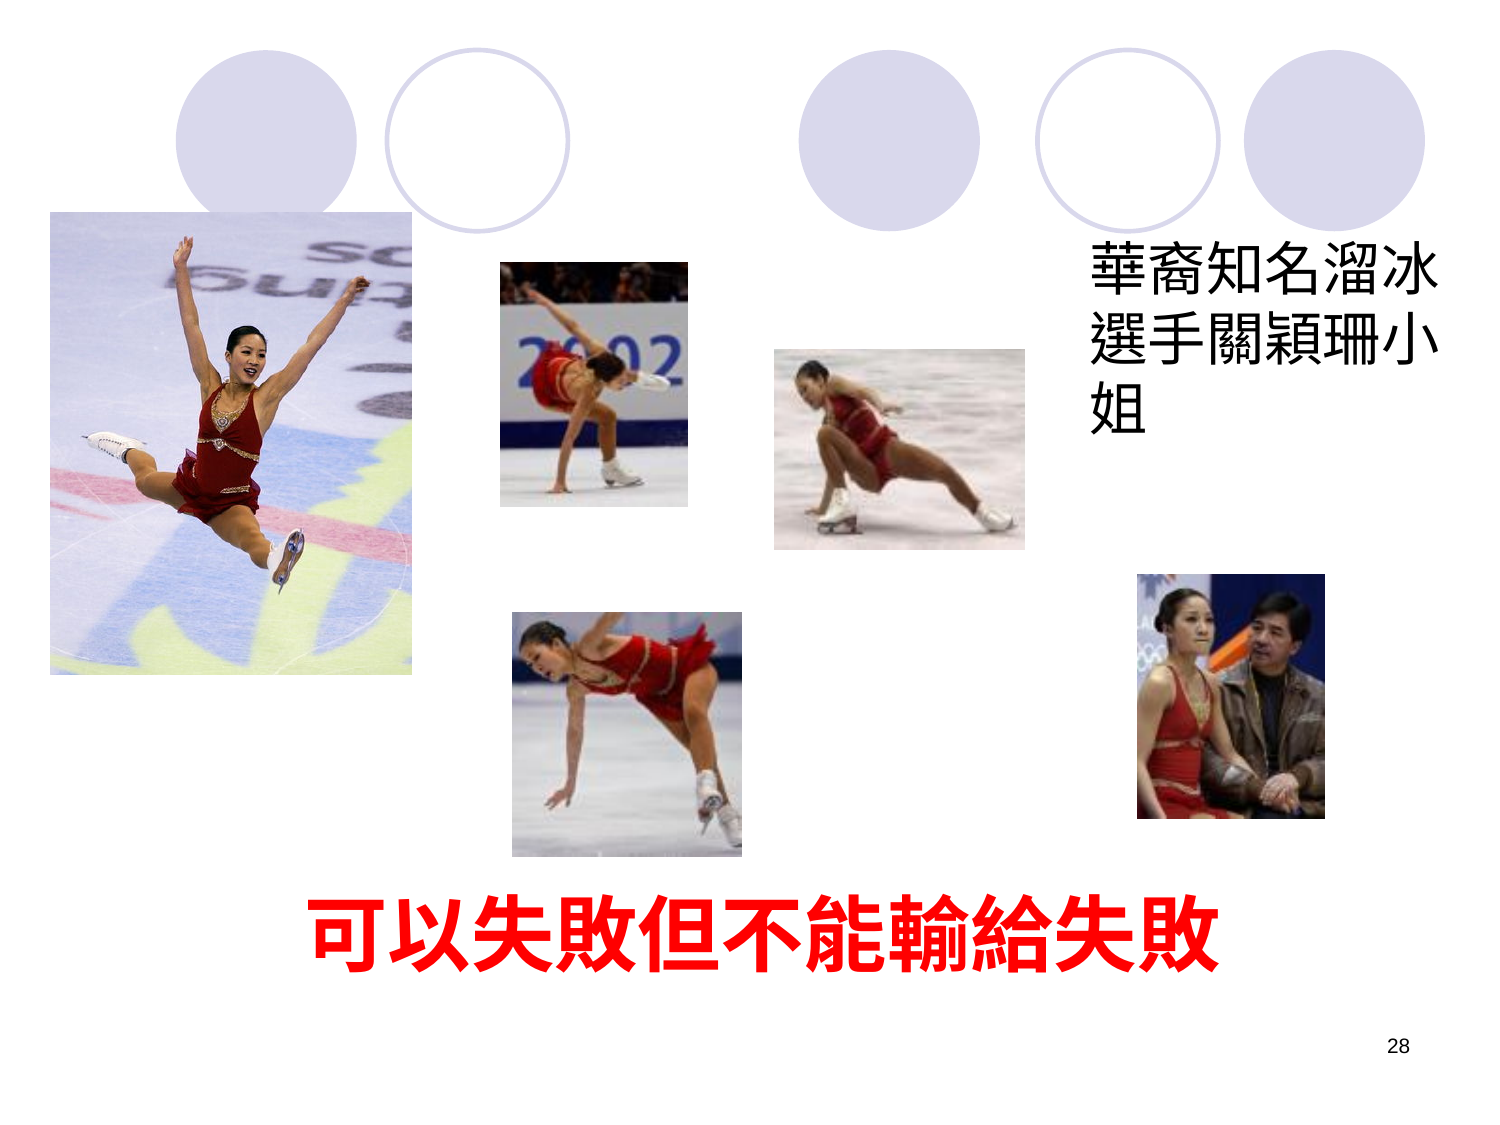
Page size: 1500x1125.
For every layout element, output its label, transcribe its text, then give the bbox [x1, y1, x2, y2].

text_box 可以失敗但不能輸給失敗 [75, 875, 1450, 990]
picture [774, 349, 1026, 551]
slide_number 28 [1074, 1024, 1426, 1101]
picture [512, 612, 742, 857]
text_box 華裔知名溜冰 選手關穎珊小 姐 [1074, 224, 1500, 450]
picture [49, 212, 412, 676]
picture [499, 262, 688, 507]
picture [1137, 574, 1326, 819]
